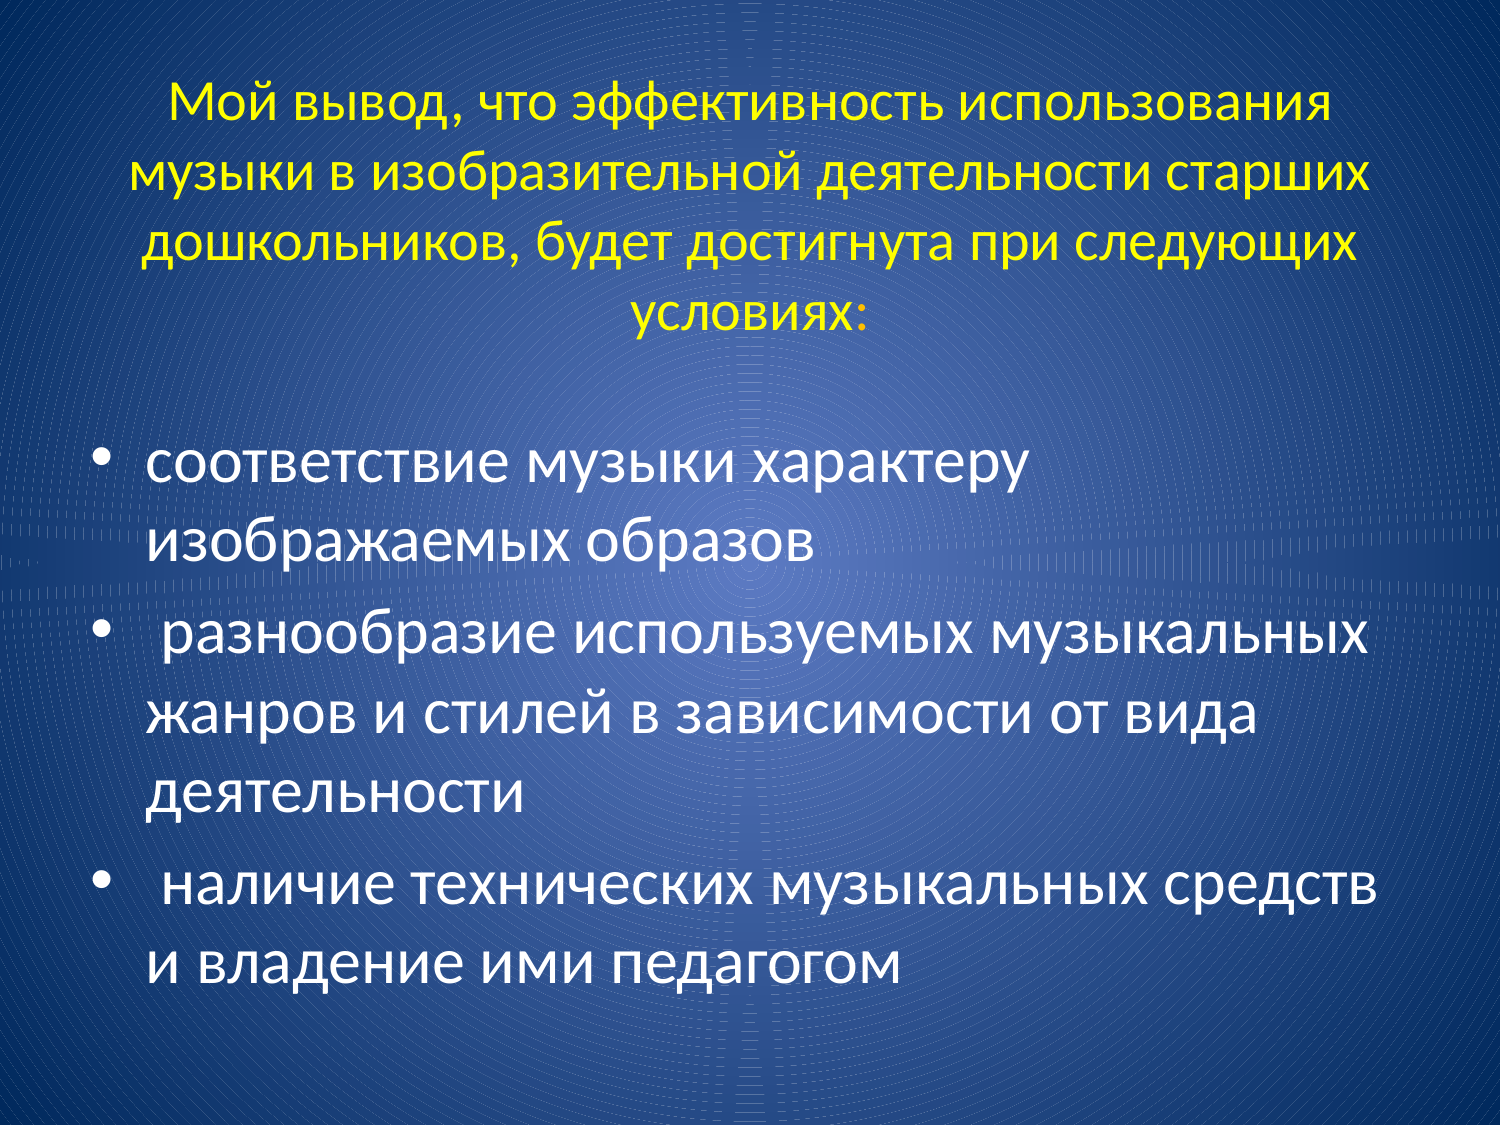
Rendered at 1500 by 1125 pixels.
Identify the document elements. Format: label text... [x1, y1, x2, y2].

title Мой вывод, что эффективность использования музыки в изобразительной деятельности старших дошкольников, будет достигнута при следующих условиях: [75, 78, 1425, 327]
list соответствие музыки характеру изображаемых образов разнообразие используемых музыкальных жанров и стилей в зависимости от вида деятельности наличие технических музыкальных средств и владение ими педагогом [75, 408, 1425, 1005]
